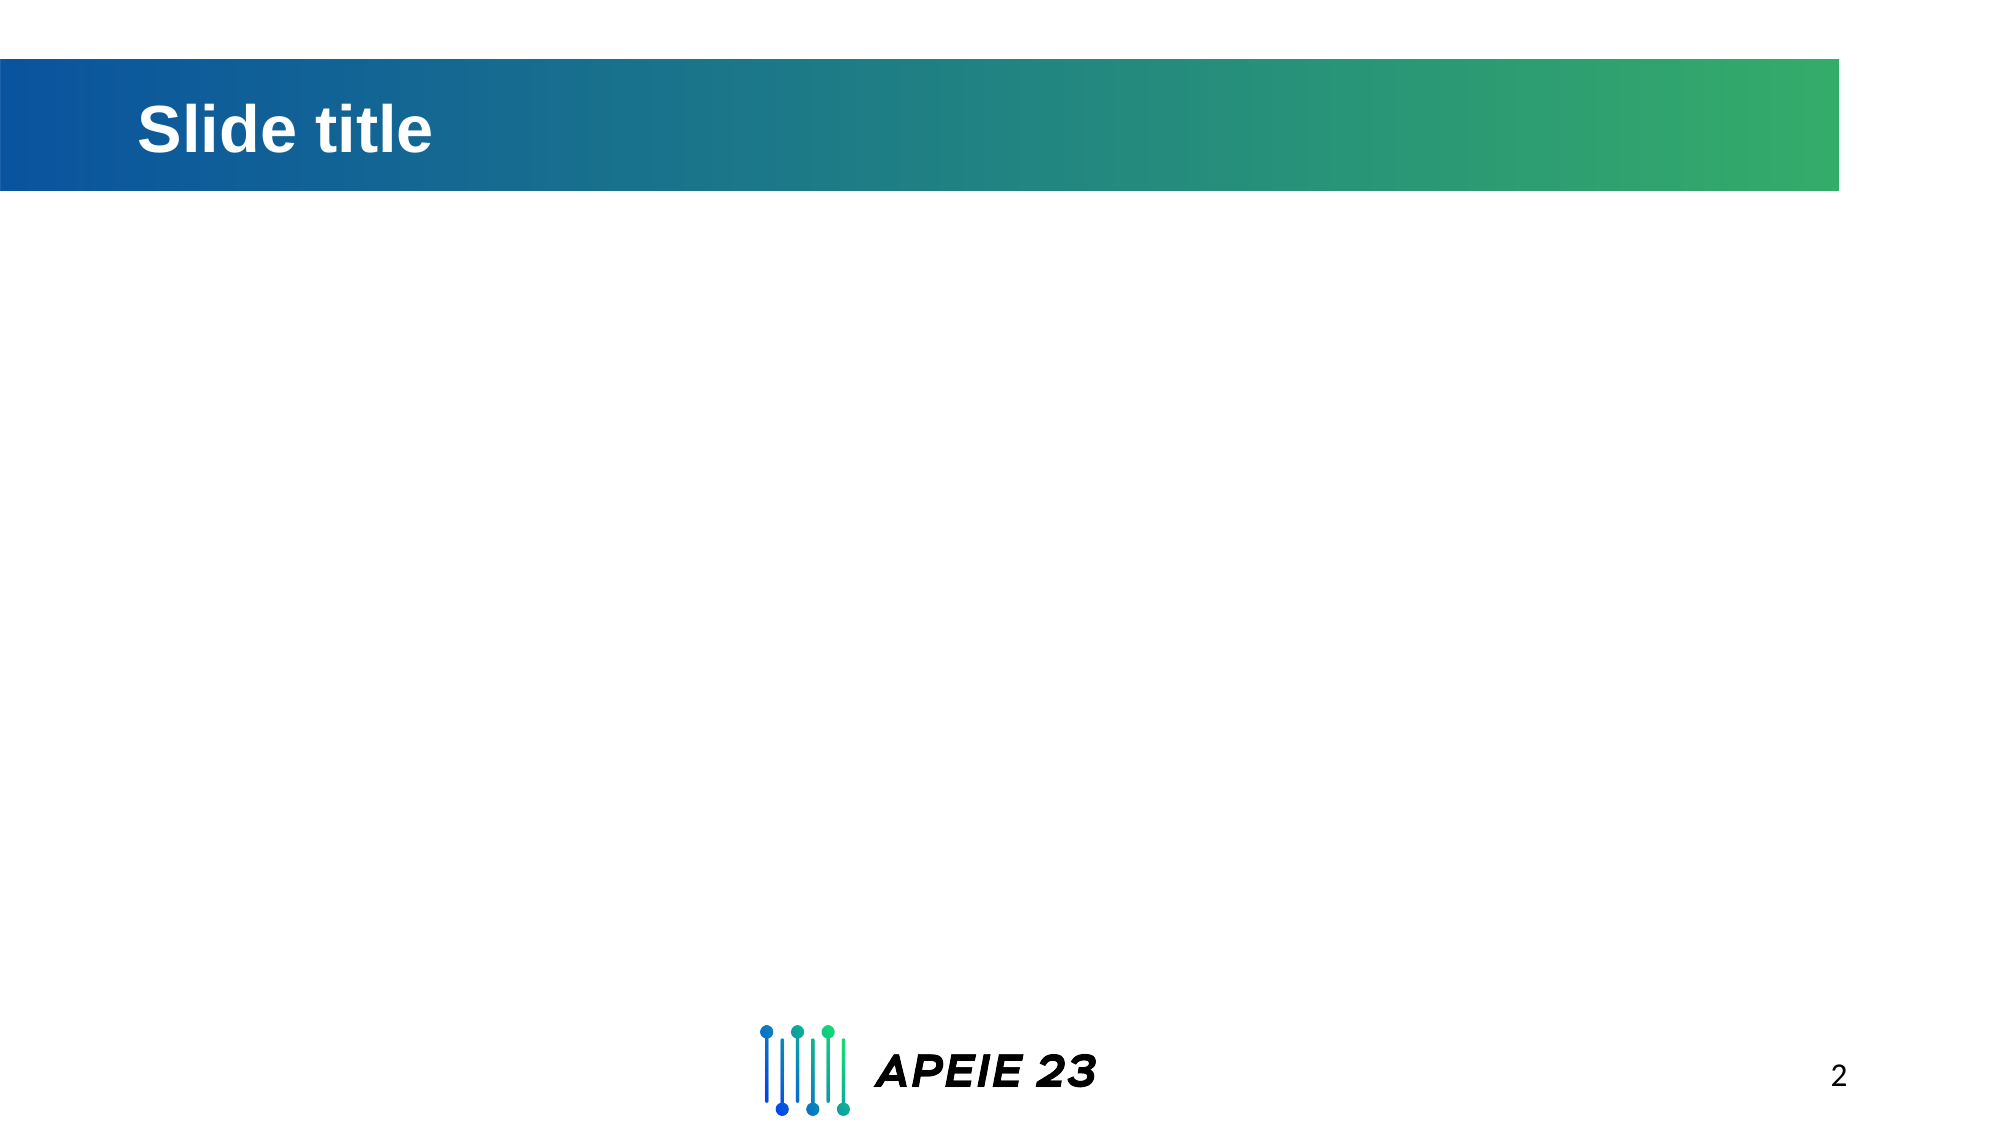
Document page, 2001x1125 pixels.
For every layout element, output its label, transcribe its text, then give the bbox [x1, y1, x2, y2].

slide_number 2 [1412, 1042, 1863, 1103]
picture [760, 1025, 1096, 1116]
picture [0, 59, 1841, 191]
